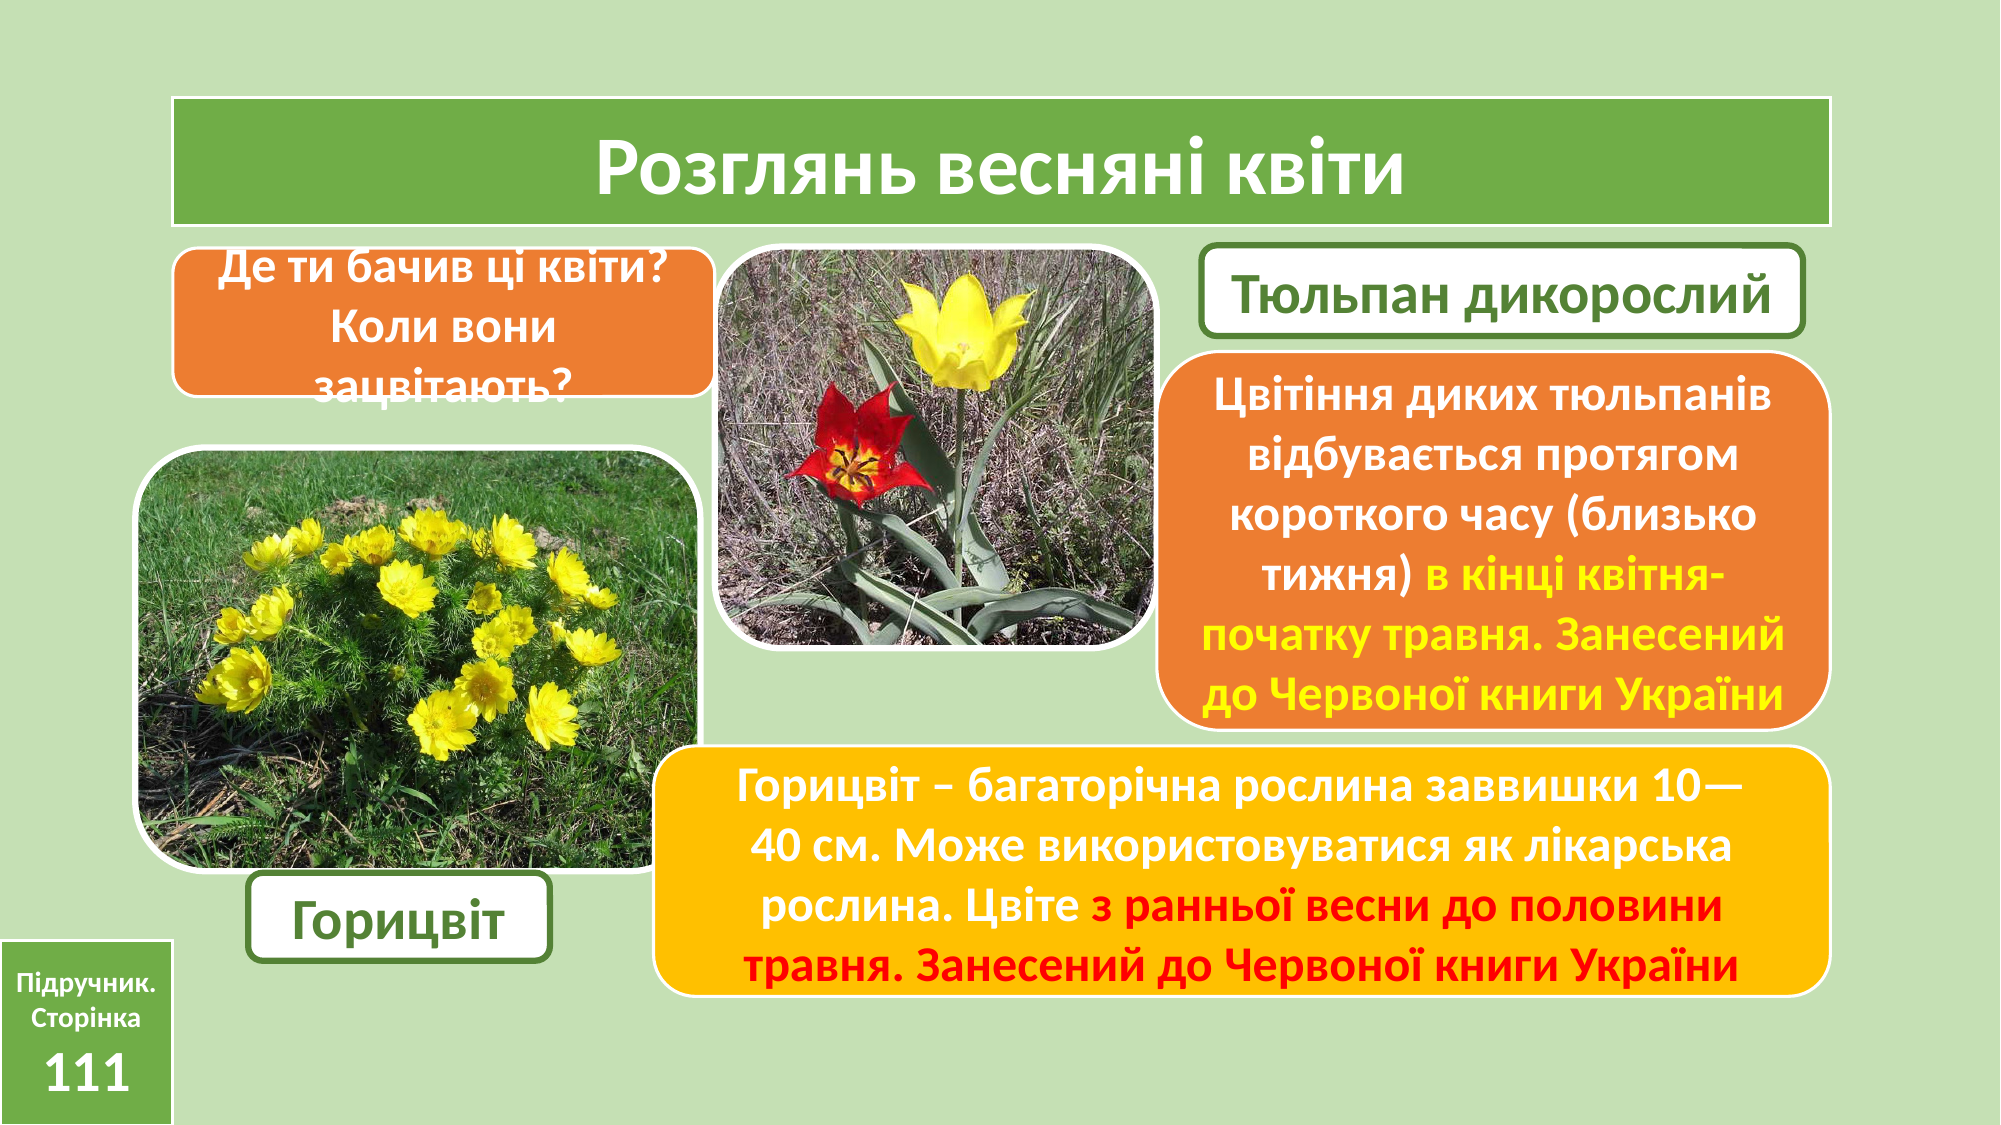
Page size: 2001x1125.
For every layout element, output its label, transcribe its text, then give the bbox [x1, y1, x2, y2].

text_box Підручник. Сторінка 111 [0, 939, 174, 1125]
picture [135, 447, 701, 872]
text_box Горицвіт [247, 872, 551, 962]
picture [714, 246, 1157, 649]
text_box Горицвіт – багаторічна рослина заввишки 10—40 см. Може використовуватися як лікарська рослина. Цвіте з ранньої весни до половини травня. Занесений до Червоної книги України [651, 744, 1832, 998]
text_box Тюльпан дикорослий [1200, 244, 1805, 337]
text_box Де ти бачив ці квіти? Коли вони зацвітають? [171, 246, 714, 399]
text_box Цвітіння диких тюльпанів відбувається протягом короткого часу (близько тижня) в кінці квітня-початку травня. Занесений до Червоної книги України [1155, 349, 1832, 732]
text_box Розглянь весняні квіти [171, 96, 1832, 227]
